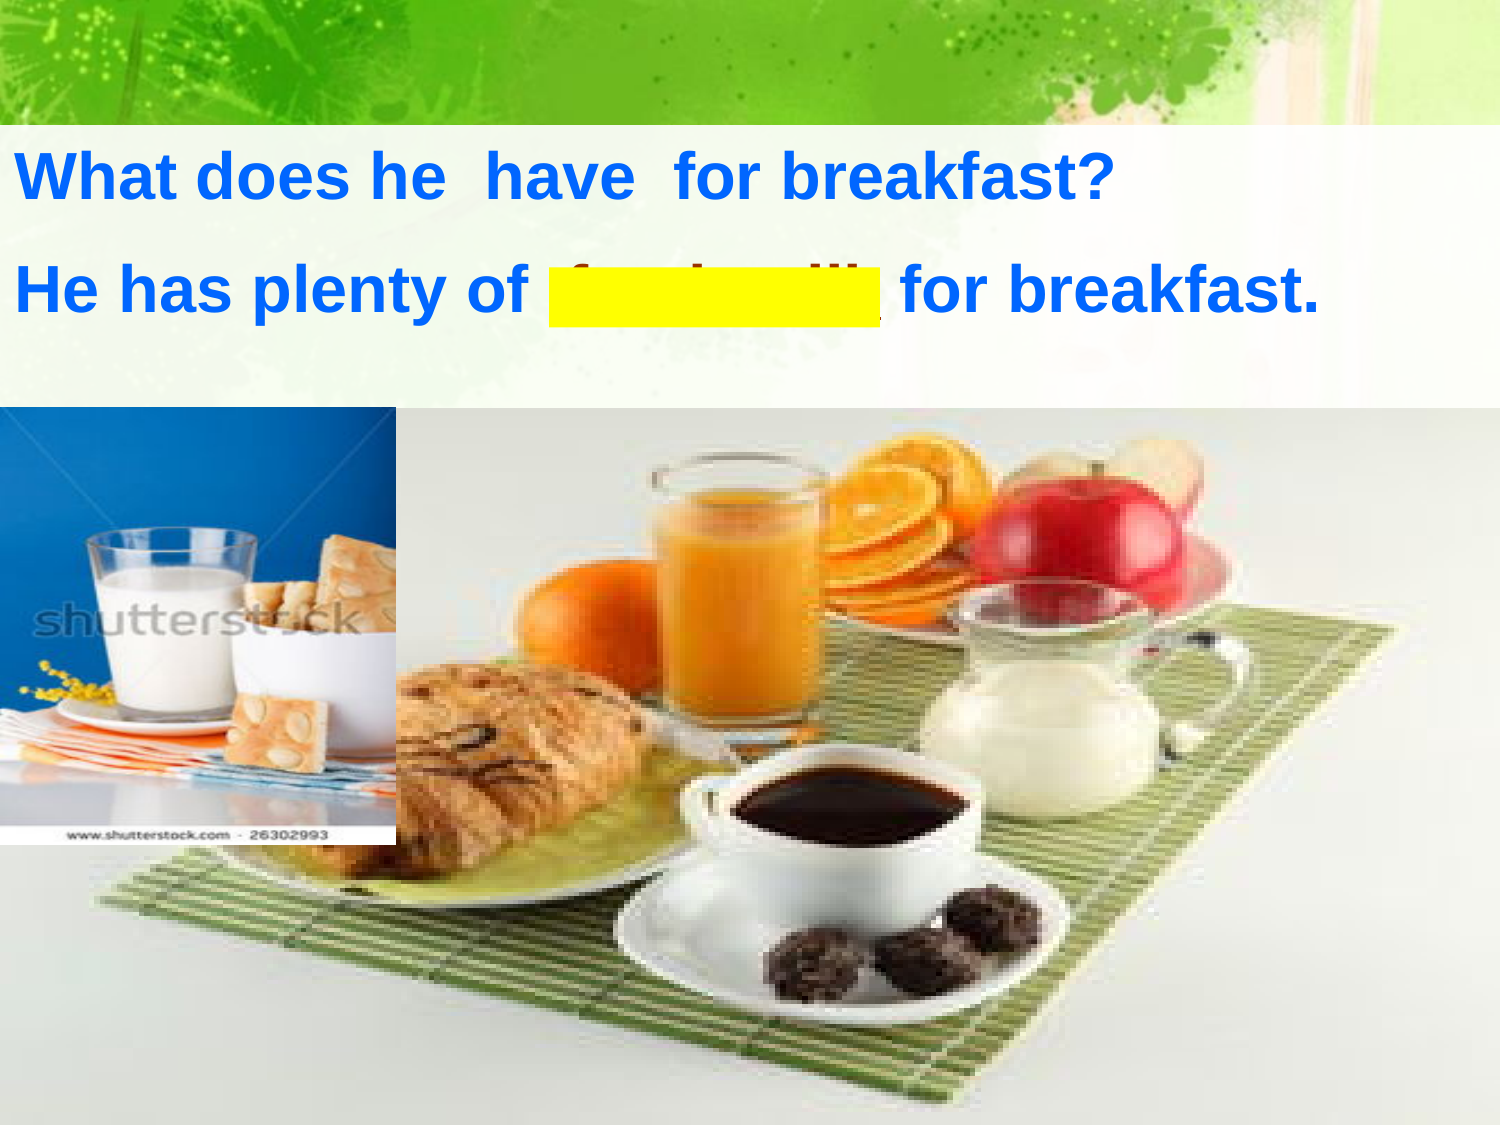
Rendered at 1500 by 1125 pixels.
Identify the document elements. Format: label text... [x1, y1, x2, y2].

picture [0, 406, 1500, 1125]
text_box What does he have for breakfast? He has plenty of fresh milk for breakfast. [0, 125, 1500, 334]
text_box [549, 267, 880, 328]
picture [0, 0, 1500, 125]
